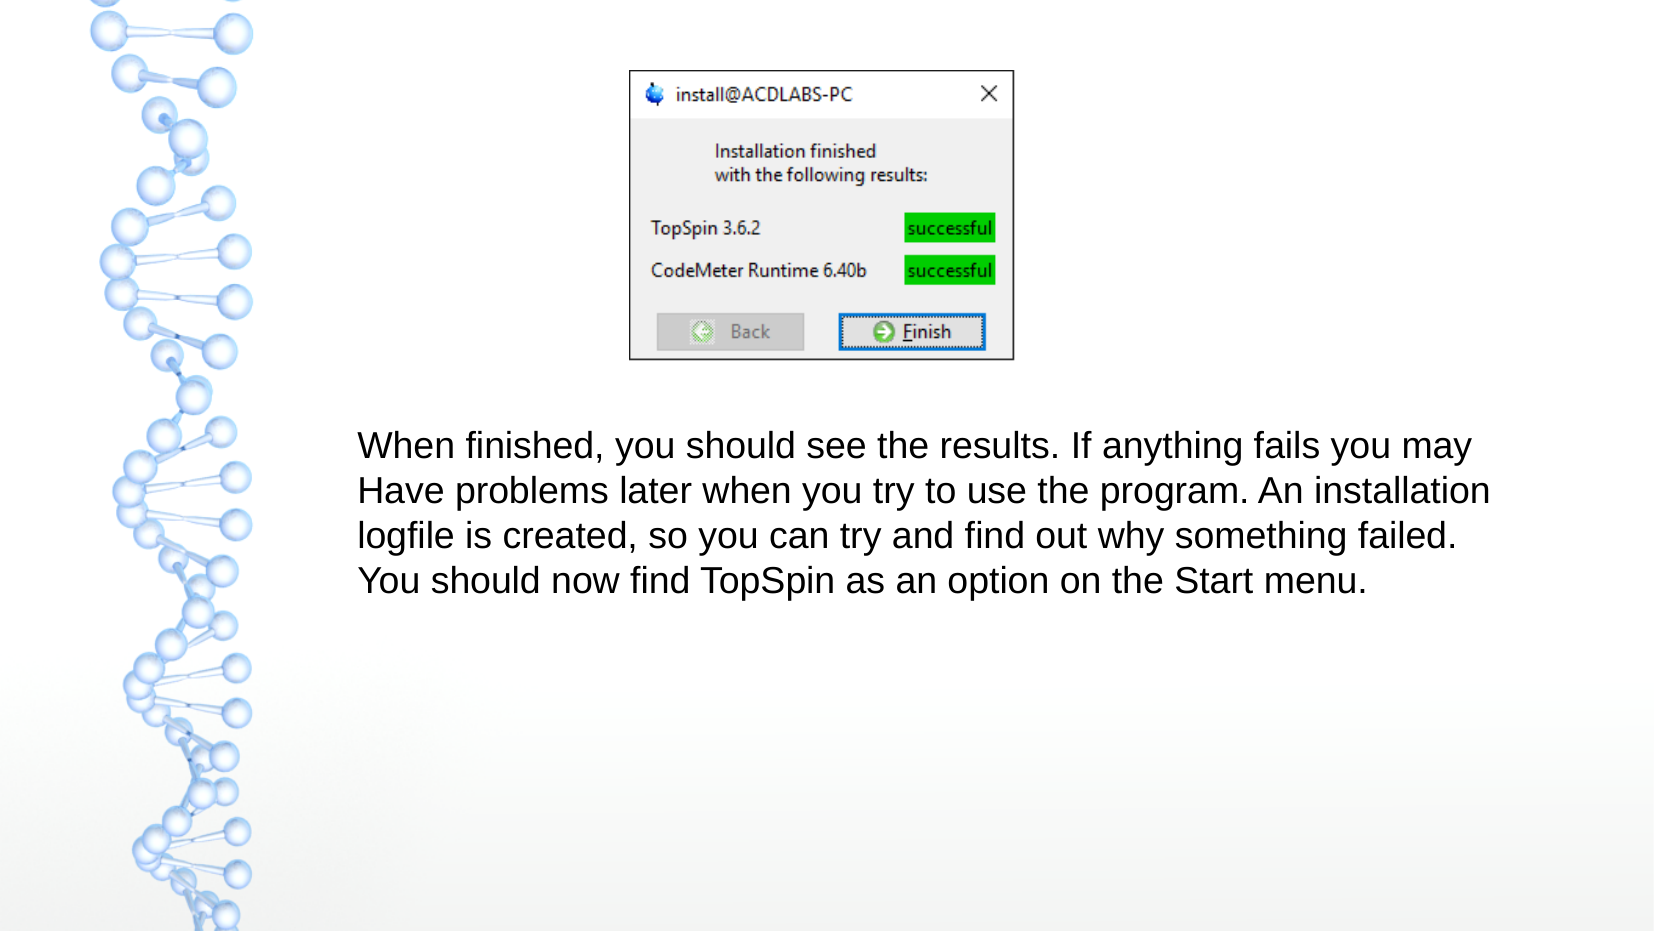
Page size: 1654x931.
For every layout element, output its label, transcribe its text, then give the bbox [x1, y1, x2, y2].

text_box When finished, you should see the results. If anything fails you may Have problems later when you try to use the program. An installation logfile is created, so you can try and find out why something failed. You should now find TopSpin as an option on the Start menu. [342, 413, 1506, 609]
picture [0, 0, 1654, 931]
